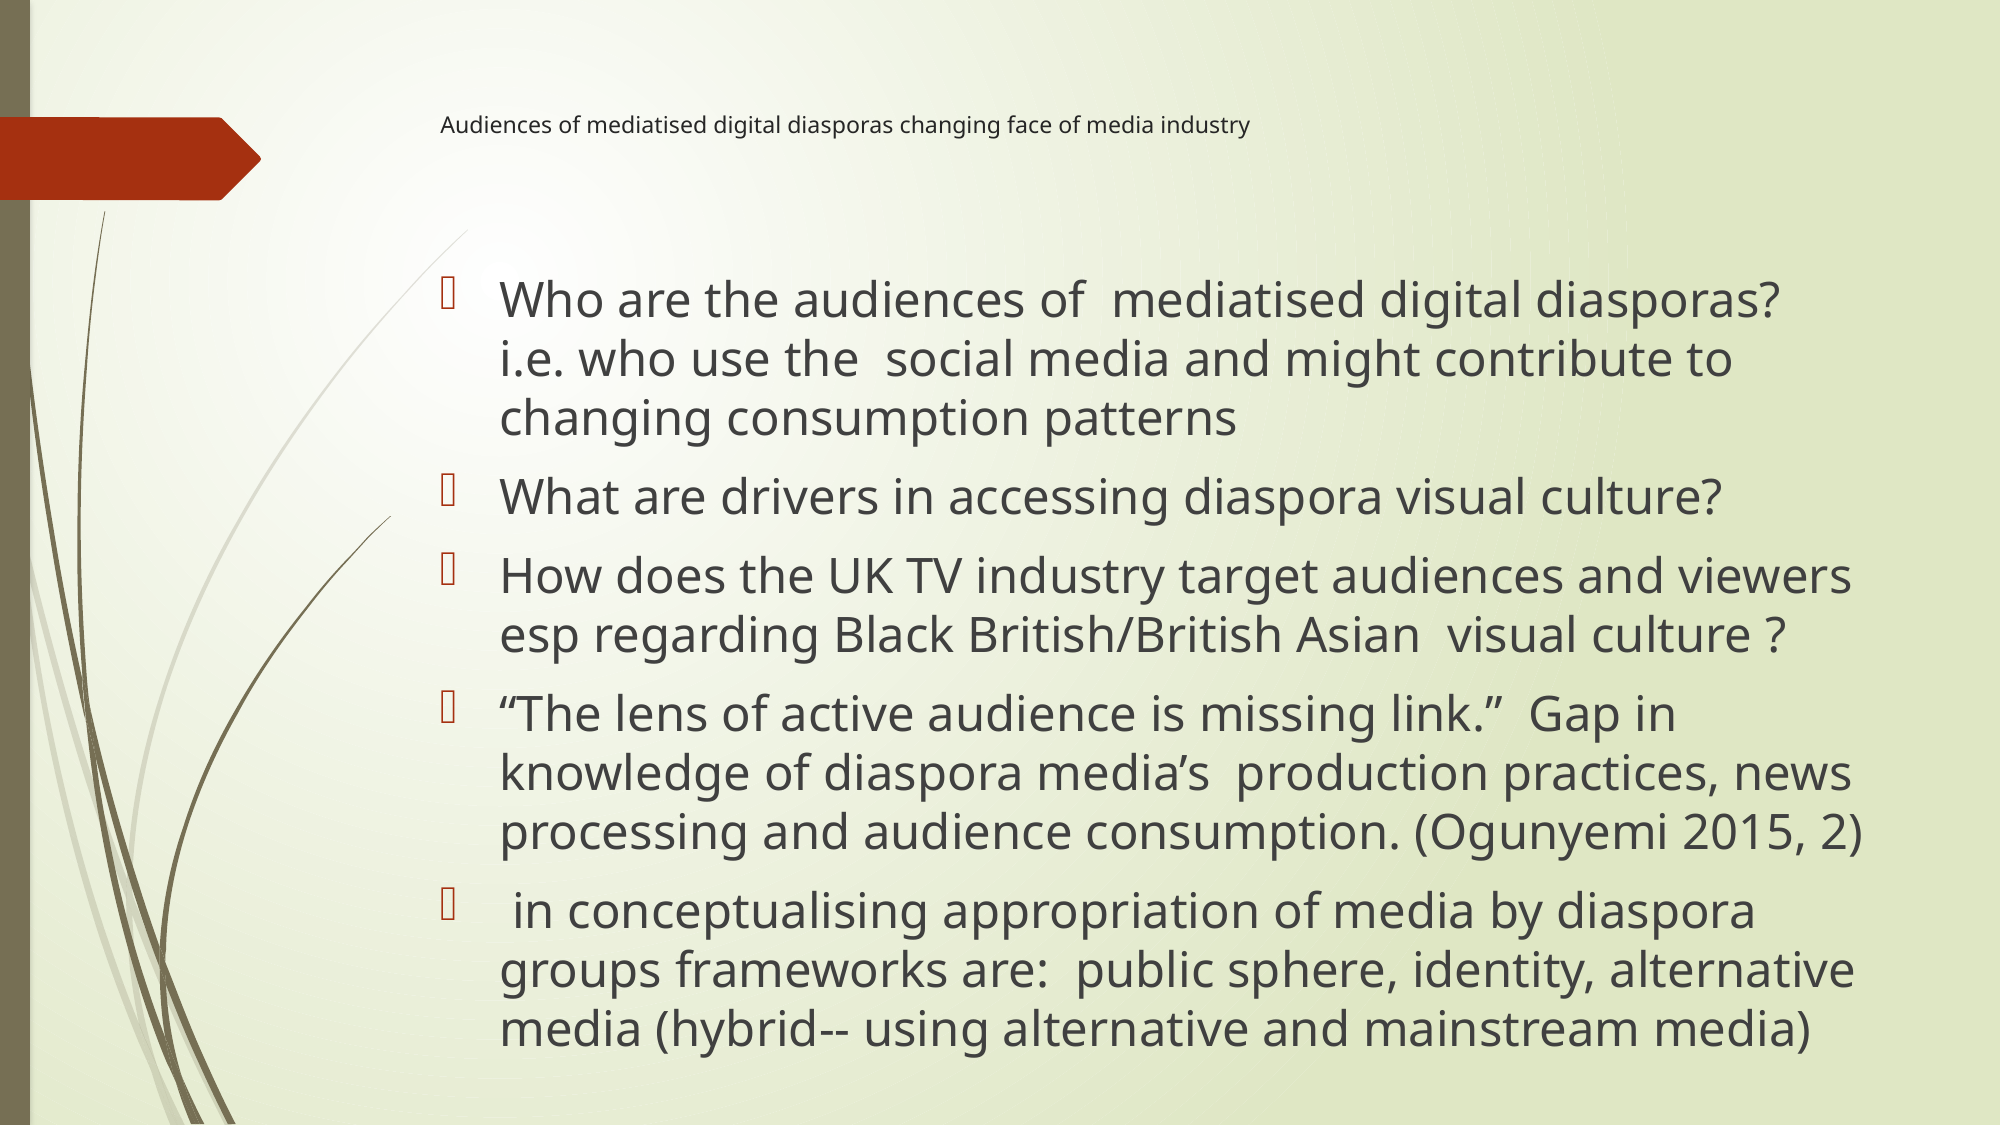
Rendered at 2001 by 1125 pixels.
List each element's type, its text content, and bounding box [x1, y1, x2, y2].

title Audiences of mediatised digital diasporas changing face of media industry [425, 102, 1887, 261]
list Who are the audiences of mediatised digital diasporas? i.e. who use the social media and might contribute to changing consumption patterns What are drivers in accessing diaspora visual culture? How does the UK TV industry target audiences and viewers esp regarding Black British/British Asian visual culture ? “The lens of active audience is missing link.” Gap in knowledge of diaspora media’s production practices, news processing and audience consumption. (Ogunyemi 2015, 2) in conceptualising appropriation of media by diaspora groups frameworks are: public sphere, identity, alternative media (hybrid-- using alternative and mainstream media) [424, 261, 1887, 1078]
